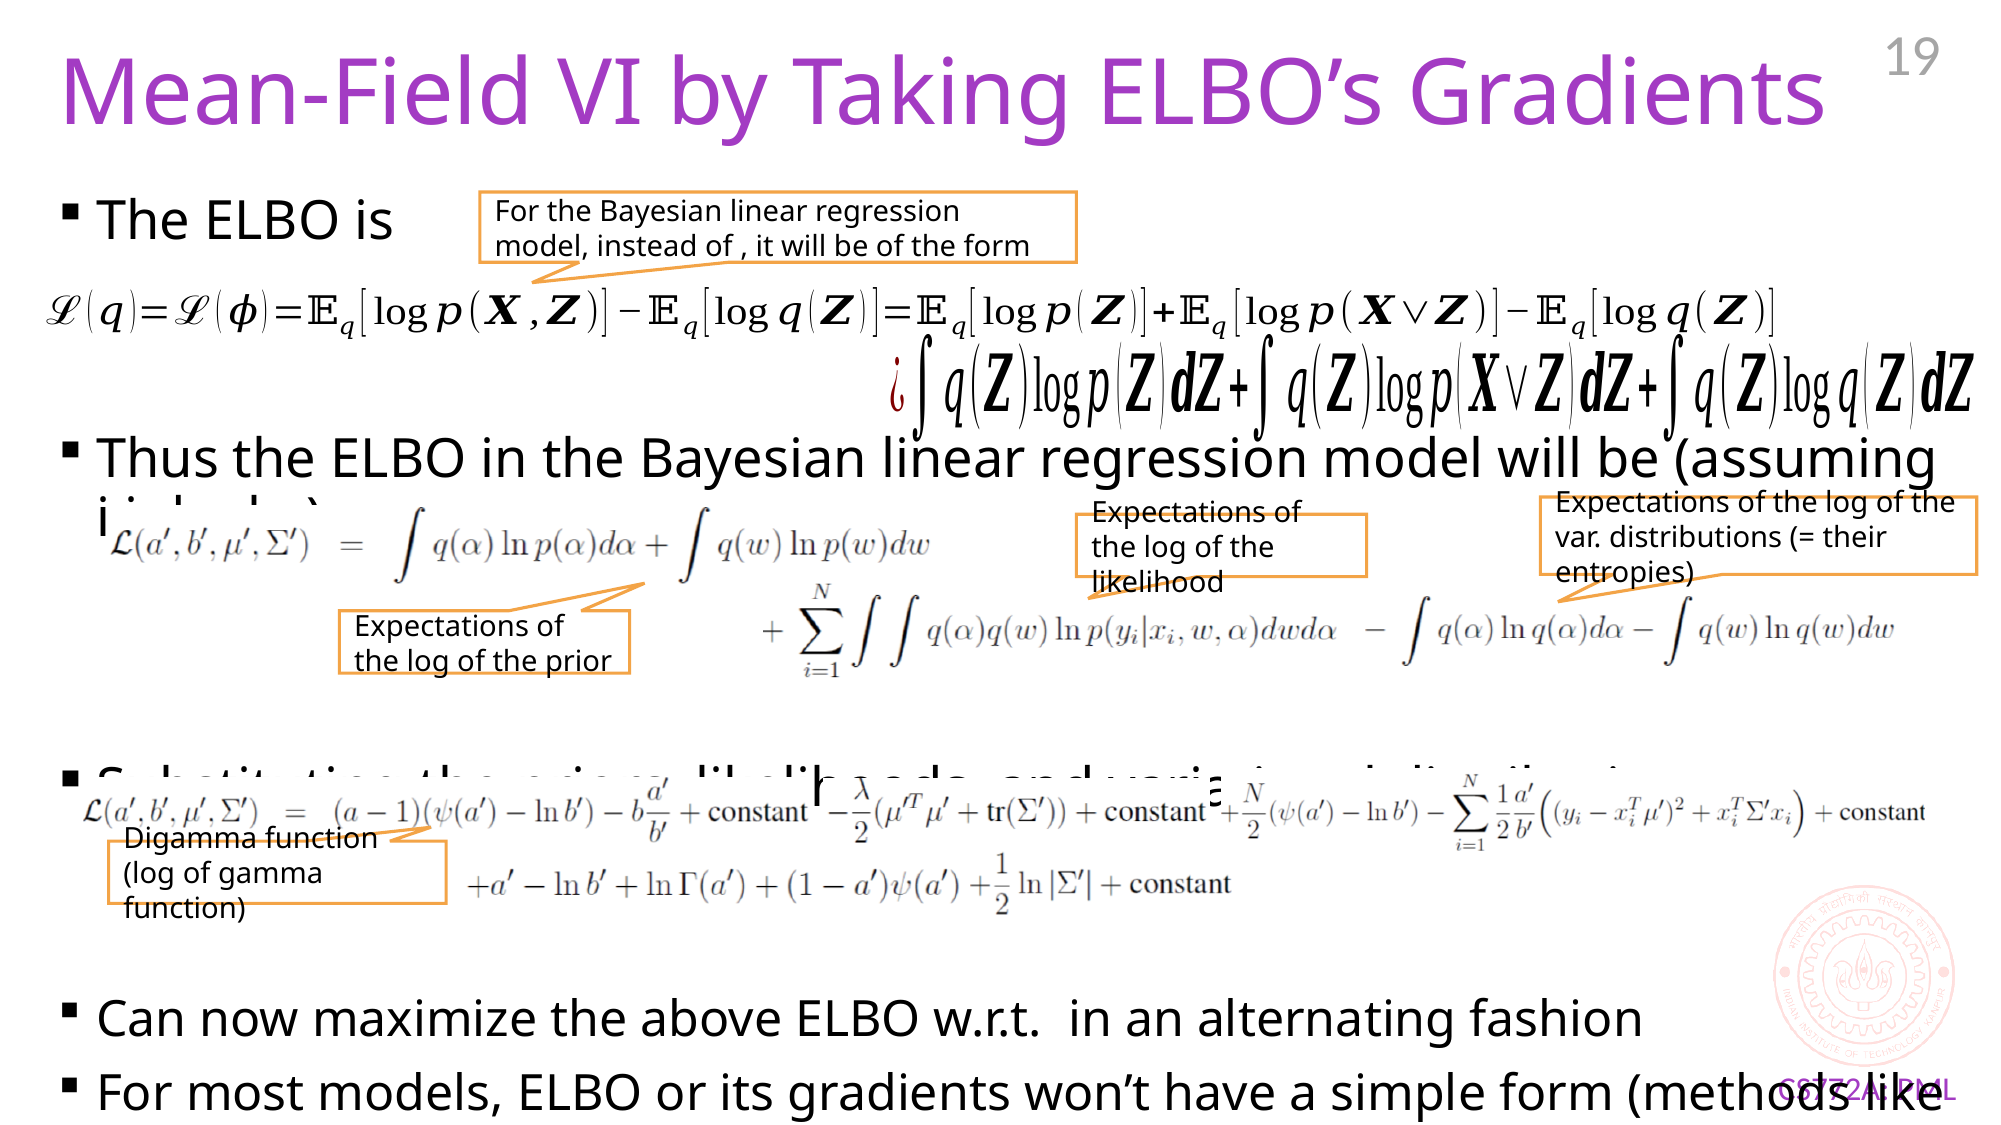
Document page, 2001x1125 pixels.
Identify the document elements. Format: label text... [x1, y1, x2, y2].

picture [465, 859, 960, 904]
picture [823, 778, 1210, 844]
picture [1365, 589, 1898, 667]
text_box Expectations of the log of the likelihood [1075, 513, 1368, 578]
picture [82, 777, 811, 845]
title Mean-Field VI by Taking ELBO’s Gradients [43, 27, 1970, 163]
picture [106, 505, 1341, 680]
picture [970, 768, 1928, 916]
text_box Expectations of the log of the var. distributions (= their entropies) [1539, 495, 1978, 589]
text_box Digamma function (log of gamma function) [107, 845, 448, 905]
text_box 19 [1857, 22, 1957, 83]
text_box Expectations of the log of the prior [338, 588, 637, 675]
